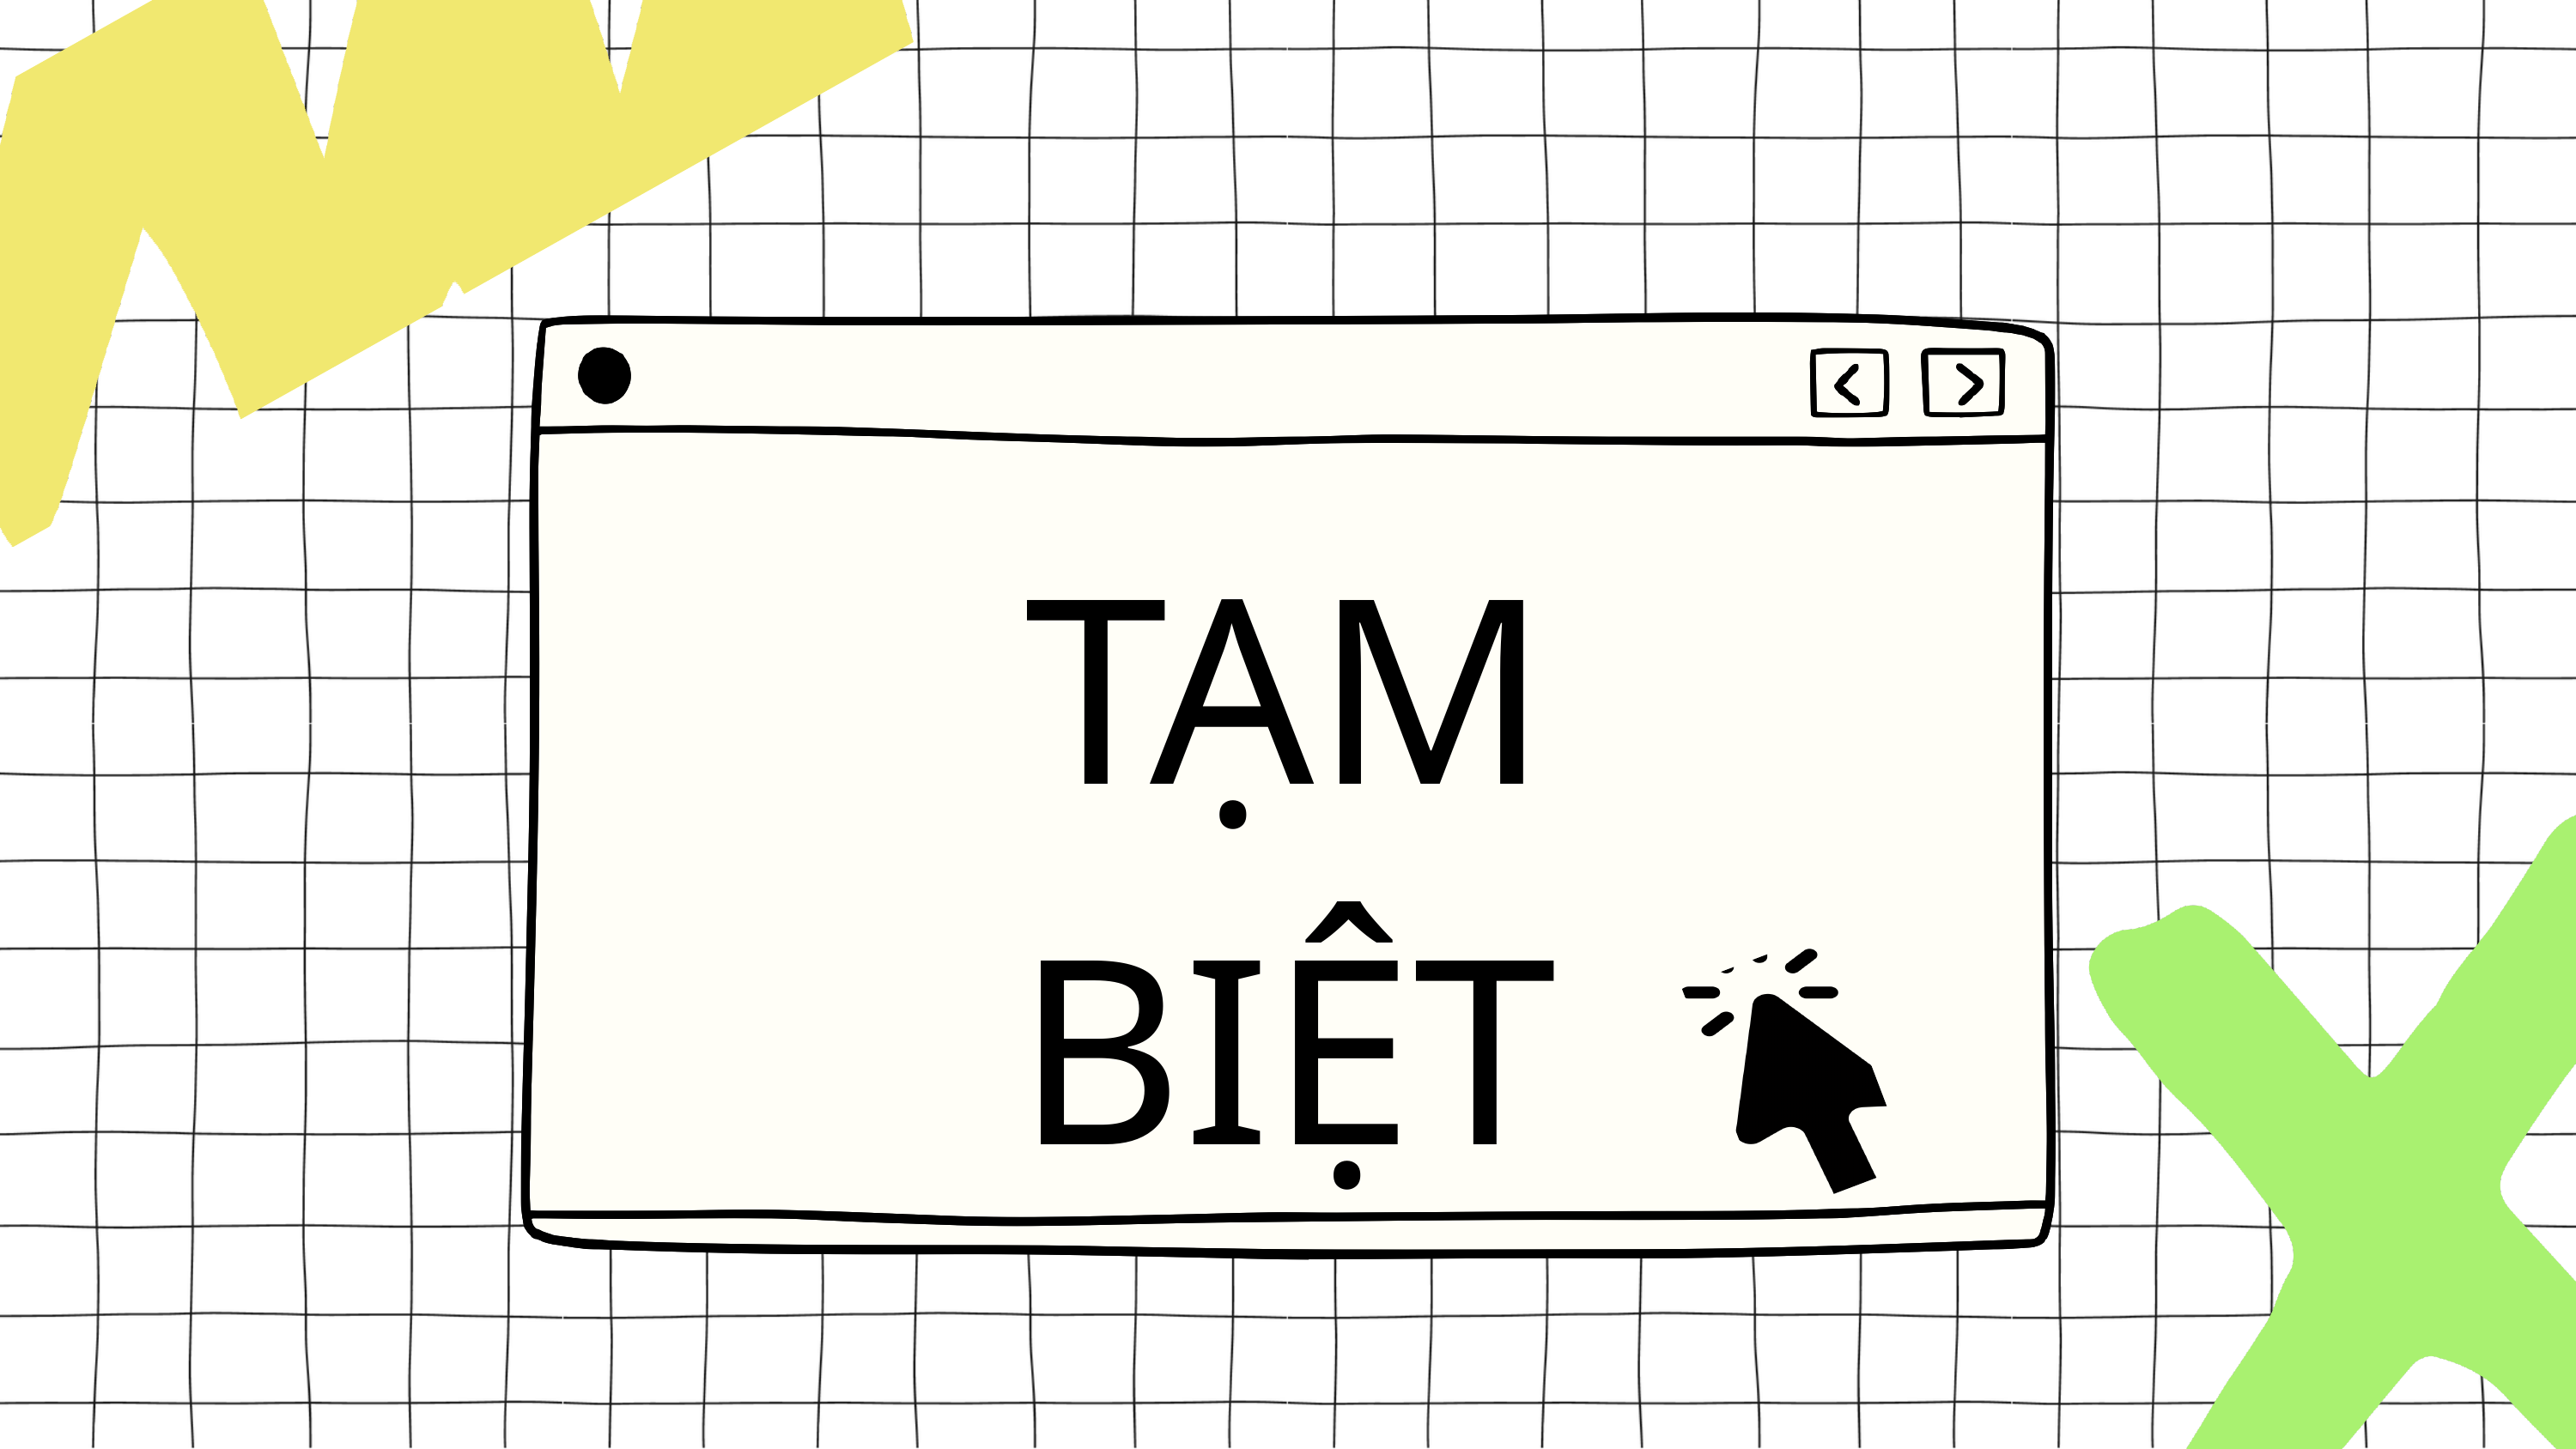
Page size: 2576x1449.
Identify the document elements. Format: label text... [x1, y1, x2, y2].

text_box [1680, 933, 1910, 1219]
text_box [0, 0, 2576, 1449]
text_box TẠM BIỆT [586, 476, 1988, 1197]
text_box [2074, 806, 2576, 1449]
text_box [0, 0, 963, 555]
text_box [520, 312, 2056, 1260]
